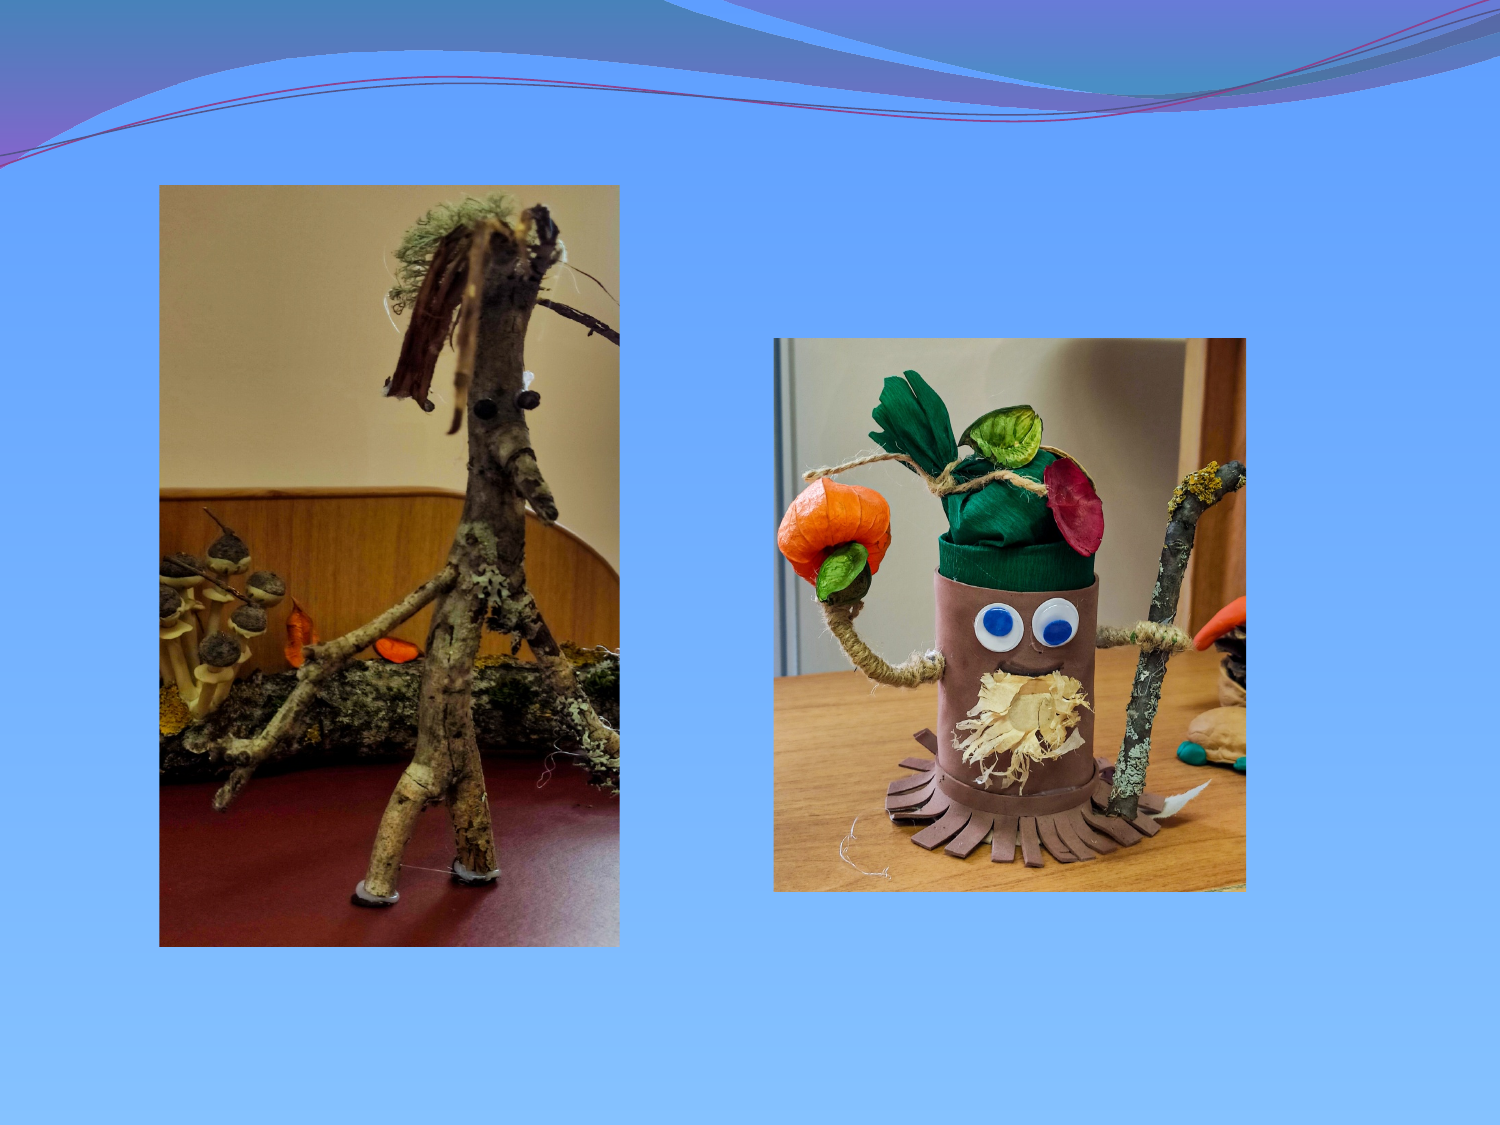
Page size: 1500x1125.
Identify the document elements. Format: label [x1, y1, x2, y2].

picture [773, 337, 1247, 893]
picture [159, 185, 620, 947]
